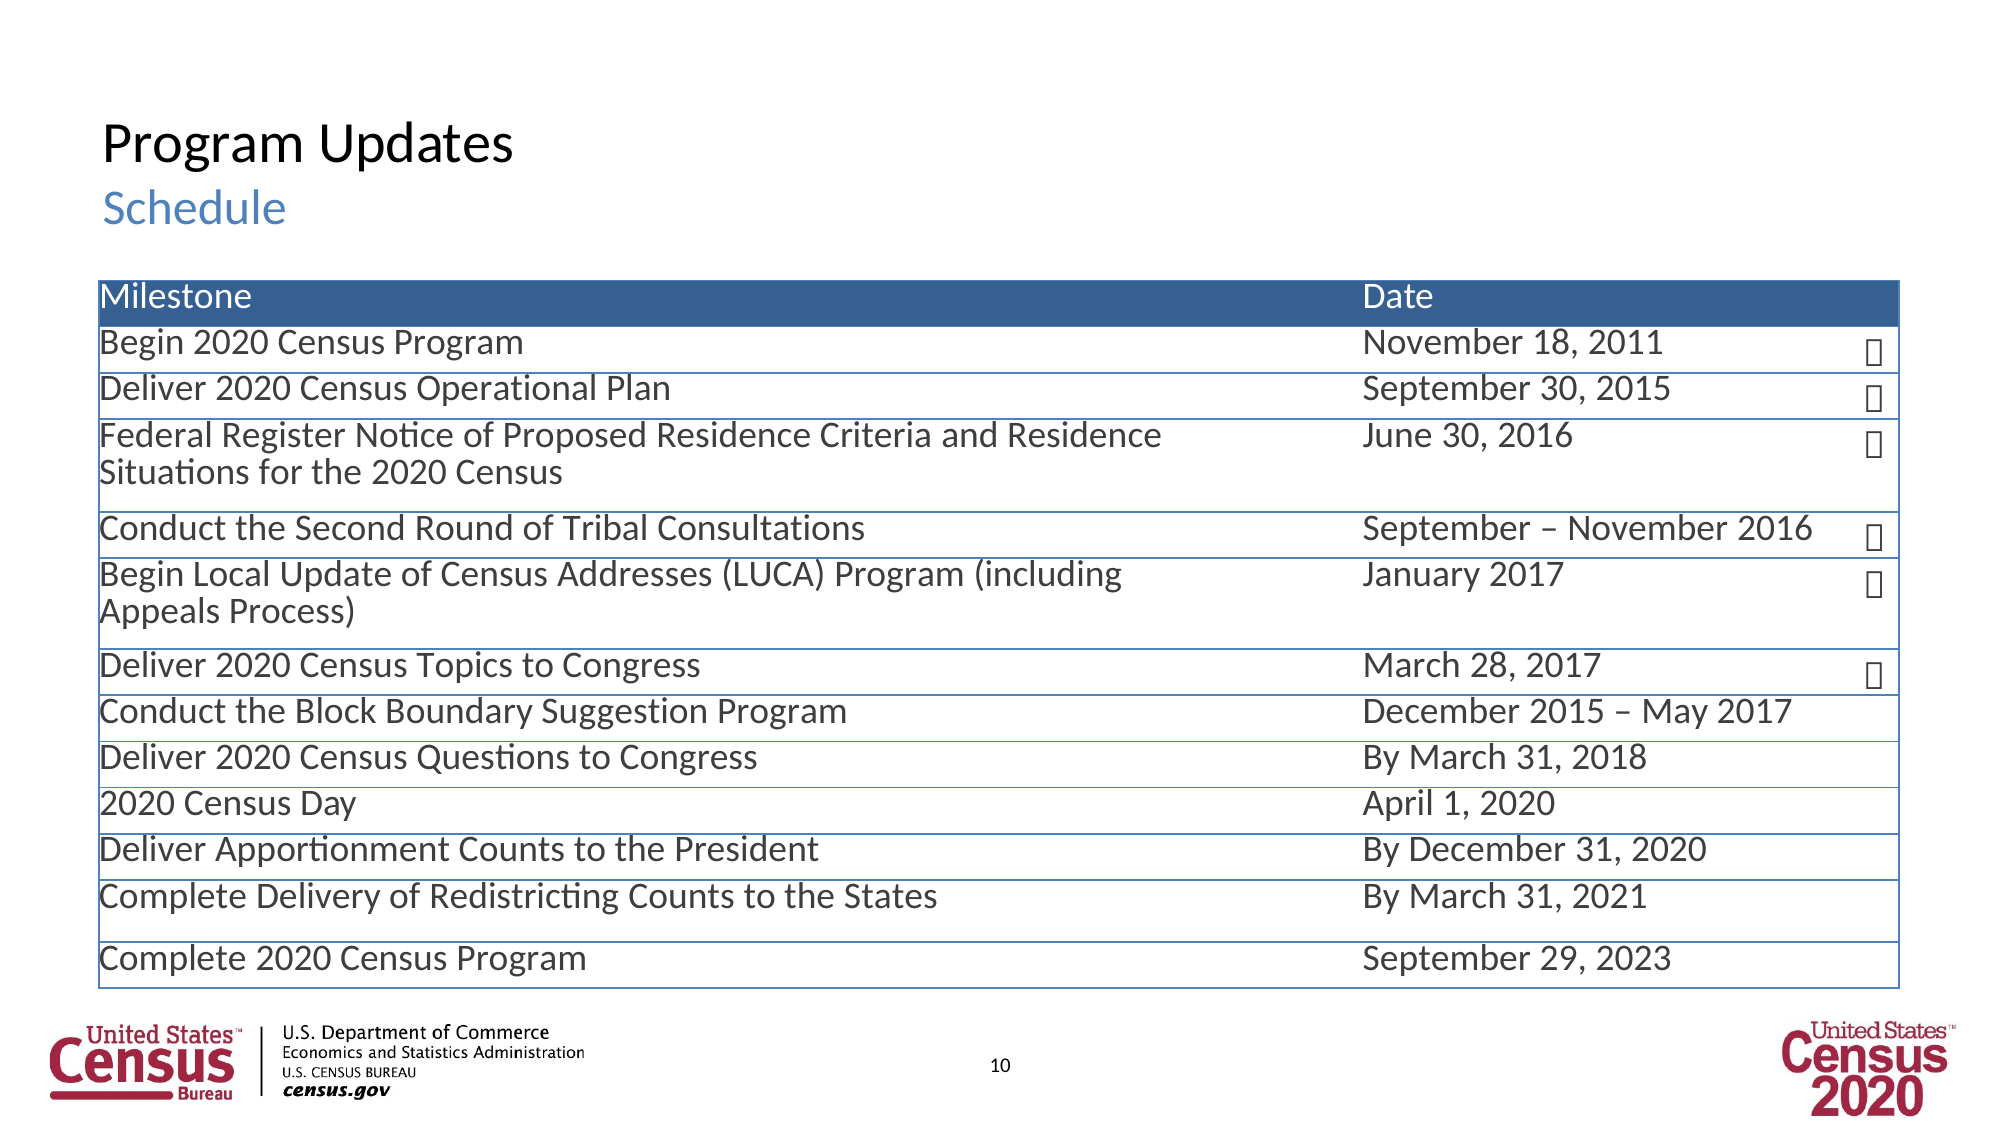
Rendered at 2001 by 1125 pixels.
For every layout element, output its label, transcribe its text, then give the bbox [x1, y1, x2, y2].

table_cell December 2015 – May 2017 [1340, 696, 1837, 741]
table_cell By December 31, 2020 [1340, 835, 1837, 879]
table_cell September 30, 2015 [1340, 374, 1837, 418]
table_cell Deliver 2020 Census Topics to Congress [100, 650, 1340, 694]
table_cell January 2017 [1340, 559, 1837, 648]
table_cell April 1, 2020 [1340, 788, 1837, 833]
table_cell Complete 2020 Census Program [100, 943, 1340, 987]
table_cell By March 31, 2018 [1340, 742, 1837, 787]
table_cell Conduct the Second Round of Tribal Consultations [100, 513, 1340, 557]
table_cell  [1837, 650, 1898, 694]
table_cell 2020 Census Day [100, 788, 1340, 833]
table_cell  [1837, 327, 1898, 372]
table_cell [1837, 881, 1898, 941]
table_cell Complete Delivery of Redistricting Counts to the States [100, 881, 1340, 941]
table_cell Begin 2020 Census Program [100, 327, 1340, 372]
table_header Milestone [100, 281, 1340, 326]
table_cell June 30, 2016 [1340, 420, 1837, 511]
table_cell March 28, 2017 [1340, 650, 1837, 694]
table_cell [1837, 788, 1898, 833]
table_cell Deliver 2020 Census Operational Plan [100, 374, 1340, 418]
picture [49, 1024, 584, 1100]
slide_number 10 [985, 1052, 1015, 1125]
table_cell Conduct the Block Boundary Suggestion Program [100, 696, 1340, 741]
title Program Updates Schedule [92, 103, 1908, 292]
table_cell Federal Register Notice of Proposed Residence Criteria and Residence Situations for the 2020 Census [100, 420, 1340, 511]
table_cell  [1837, 559, 1898, 648]
table_cell September – November 2016 [1340, 513, 1837, 557]
table_cell  [1837, 420, 1898, 511]
table_cell Deliver 2020 Census Questions to Congress [100, 742, 1340, 787]
table_cell September 29, 2023 [1340, 943, 1837, 987]
table_cell By March 31, 2021 [1340, 881, 1837, 941]
table_cell November 18, 2011 [1340, 327, 1837, 372]
table_cell [1837, 742, 1898, 787]
table_header Date [1340, 281, 1837, 326]
table_cell Begin Local Update of Census Addresses (LUCA) Program (including Appeals Process) [100, 559, 1340, 648]
table_header [1837, 281, 1898, 326]
table_cell [1837, 835, 1898, 879]
table_cell Deliver Apportionment Counts to the President [100, 835, 1340, 879]
table_cell  [1837, 513, 1898, 557]
table_cell [1837, 696, 1898, 741]
picture [1774, 1010, 1960, 1125]
table_cell  [1837, 374, 1898, 418]
table_cell [1837, 943, 1898, 987]
